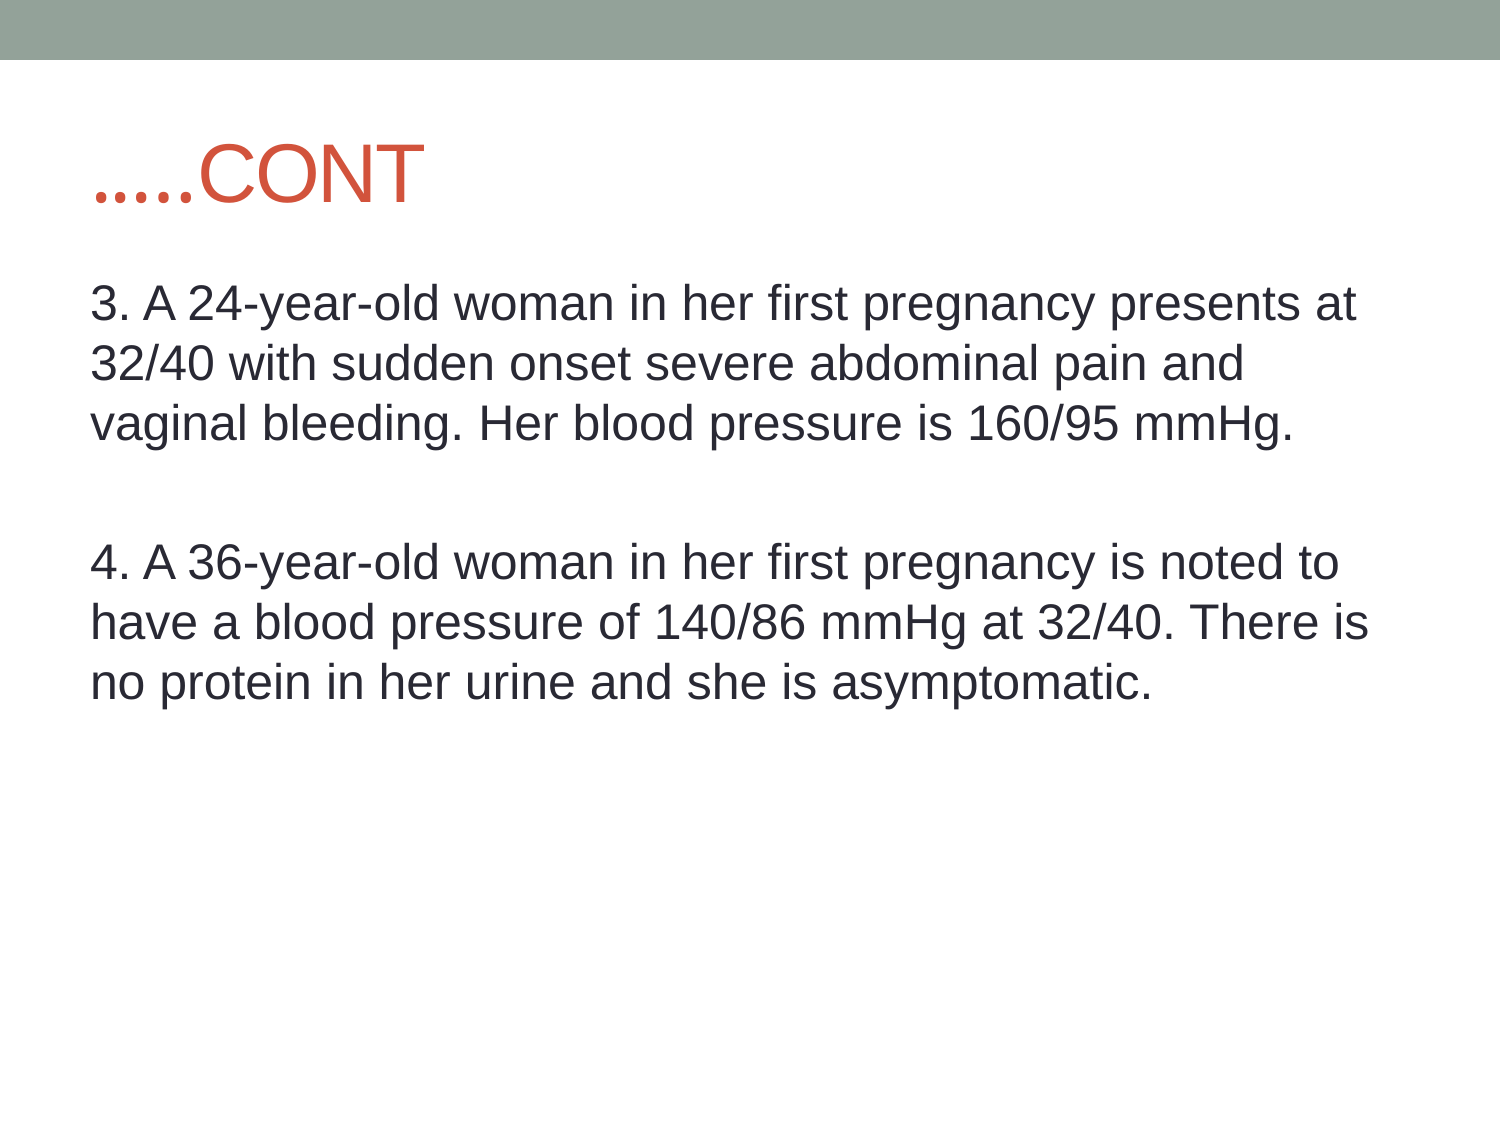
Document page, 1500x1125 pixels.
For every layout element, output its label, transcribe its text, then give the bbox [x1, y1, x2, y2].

title CONT….. [75, 87, 1425, 250]
list 3. A 24-year-old woman in her first pregnancy presents at 32/40 with sudden onset severe abdominal pain and vaginal bleeding. Her blood pressure is 160/95 mmHg. 4. A 36-year-old woman in her first pregnancy is noted to have a blood pressure of 140/86 mmHg at 32/40. There is no protein in her urine and she is asymptomatic. [75, 262, 1425, 1063]
